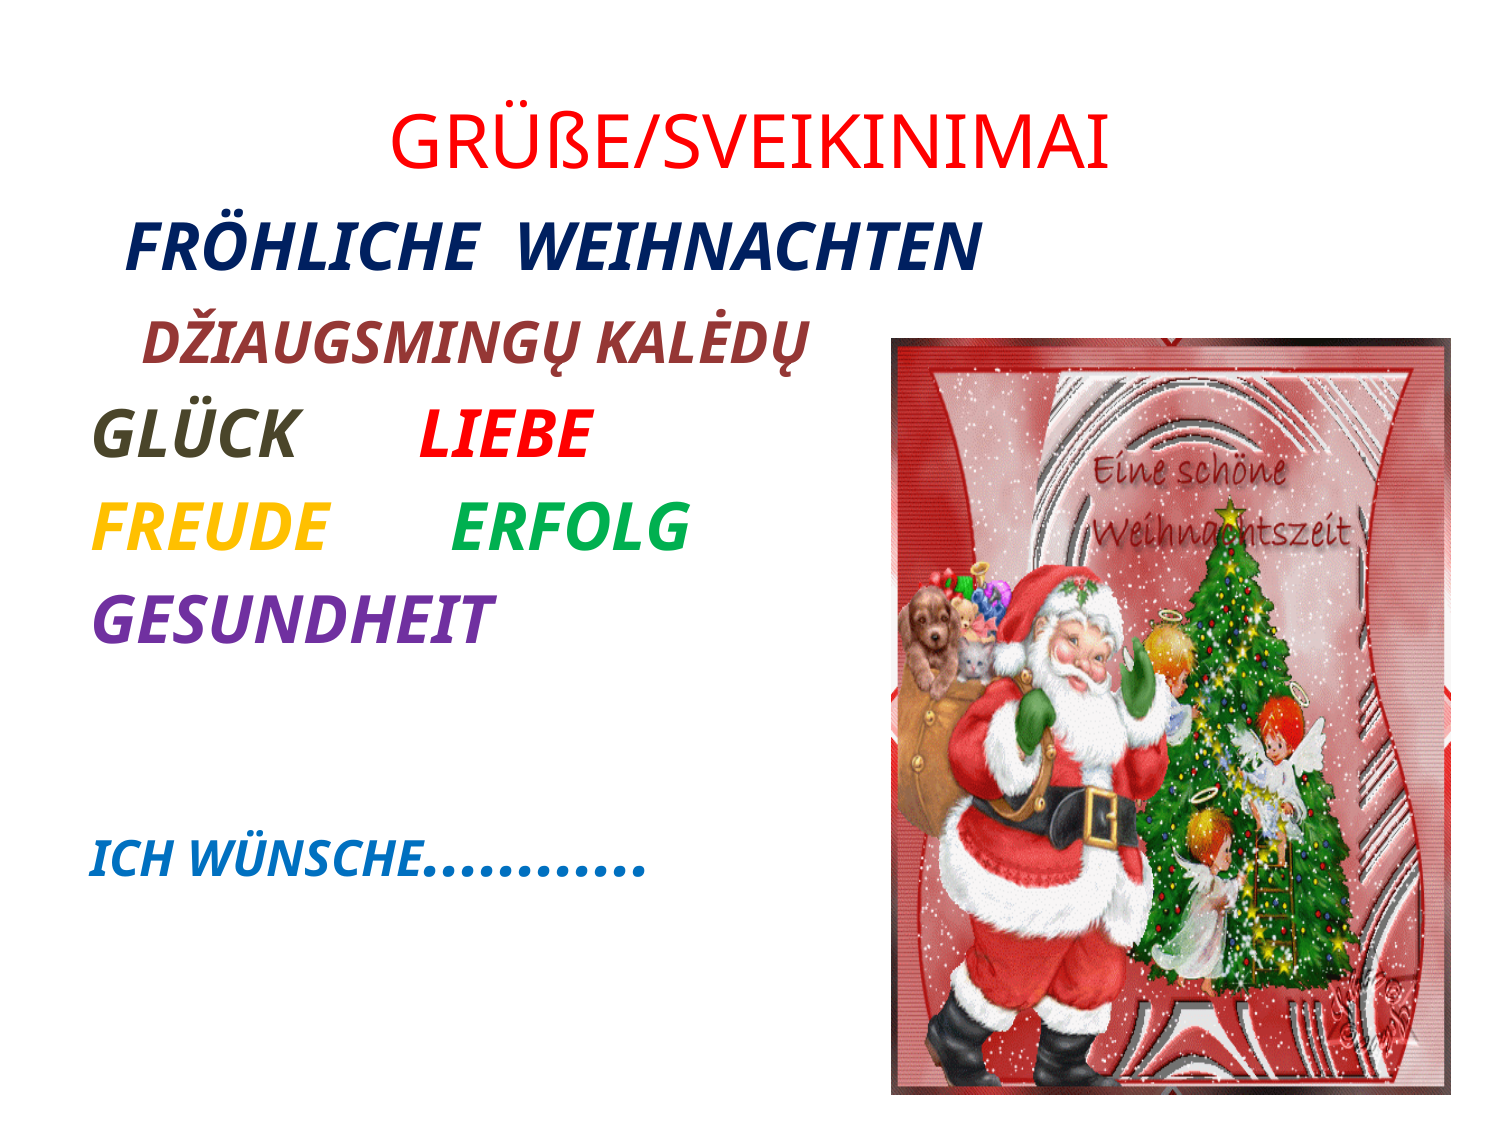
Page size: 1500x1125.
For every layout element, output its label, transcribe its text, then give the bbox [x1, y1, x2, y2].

list Fröhliche WEIHNACHTEN Džiaugsmingų KALĖDŲ GLÜCK LIEBE FREUDE ERFOLG GESUNDHEIT ICH WÜNSCHE............ [75, 196, 1425, 1106]
picture [891, 337, 1451, 1095]
title GRÜßE/SVEIKINIMAI [75, 45, 1425, 196]
